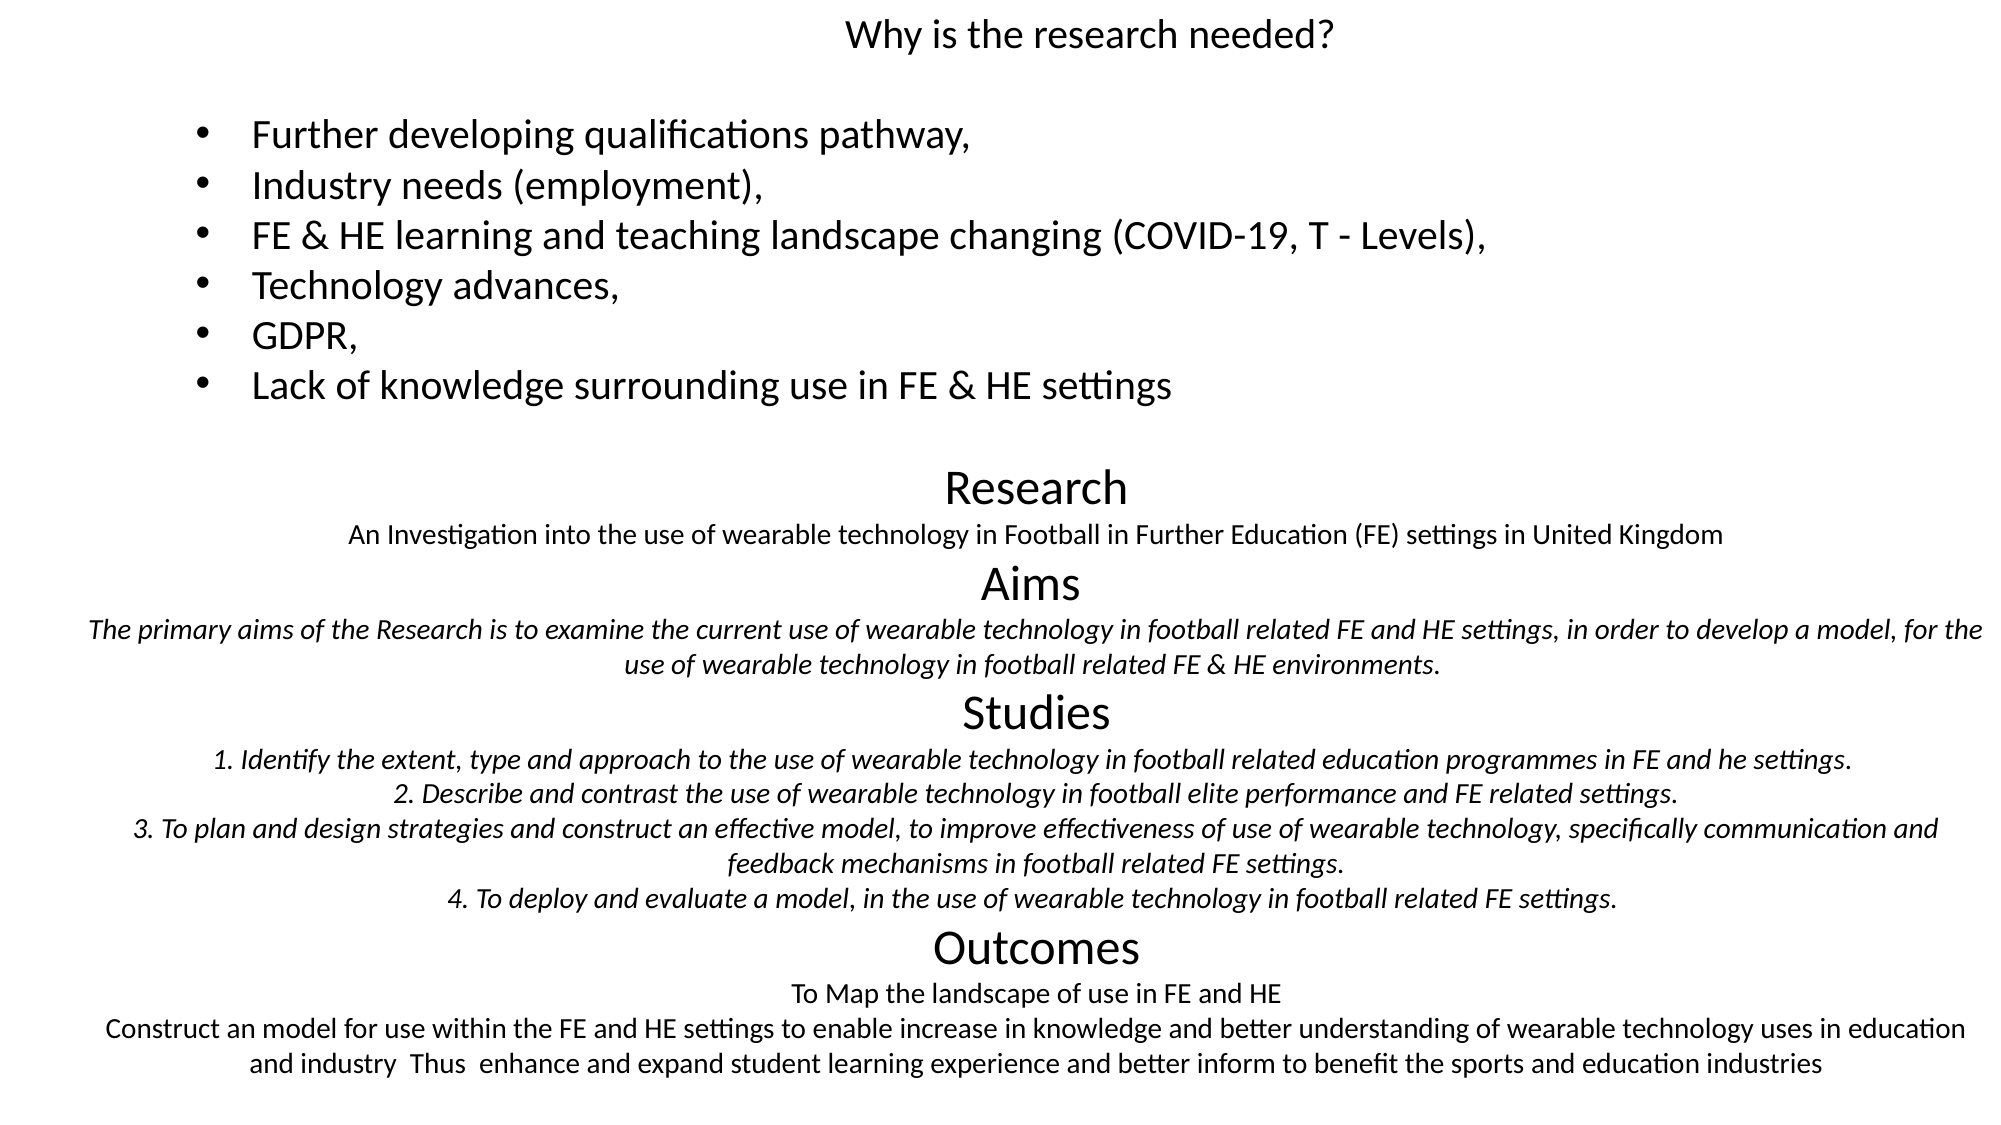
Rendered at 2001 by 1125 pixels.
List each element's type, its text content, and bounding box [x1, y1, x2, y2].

text_box Research An Investigation into the use of wearable technology in Football in Further Education (FE) settings in United Kingdom Aims The primary aims of the Research is to examine the current use of wearable technology in football related FE and HE settings, in order to develop a model, for the use of wearable technology in football related FE & HE environments. Studies 1. Identify the extent, type and approach to the use of wearable technology in football related education programmes in FE and he settings. 2. Describe and contrast the use of wearable technology in football elite performance and FE related settings. 3. To plan and design strategies and construct an effective model, to improve effectiveness of use of wearable technology, specifically communication and feedback mechanisms in football related FE settings. 4. To deploy and evaluate a model, in the use of wearable technology in football related FE settings. Outcomes To Map the landscape of use in FE and HE Construct an model for use within the FE and HE settings to enable increase in knowledge and better understanding of wearable technology uses in education and industry Thus enhance and expand student learning experience and better inform to benefit the sports and education industries [73, 447, 2000, 1122]
text_box Why is the research needed? Further developing qualifications pathway, Industry needs (employment), FE & HE learning and teaching landscape changing (COVID-19, T - Levels), Technology advances, GDPR, Lack of knowledge surrounding use in FE & HE settings [180, 0, 2000, 460]
